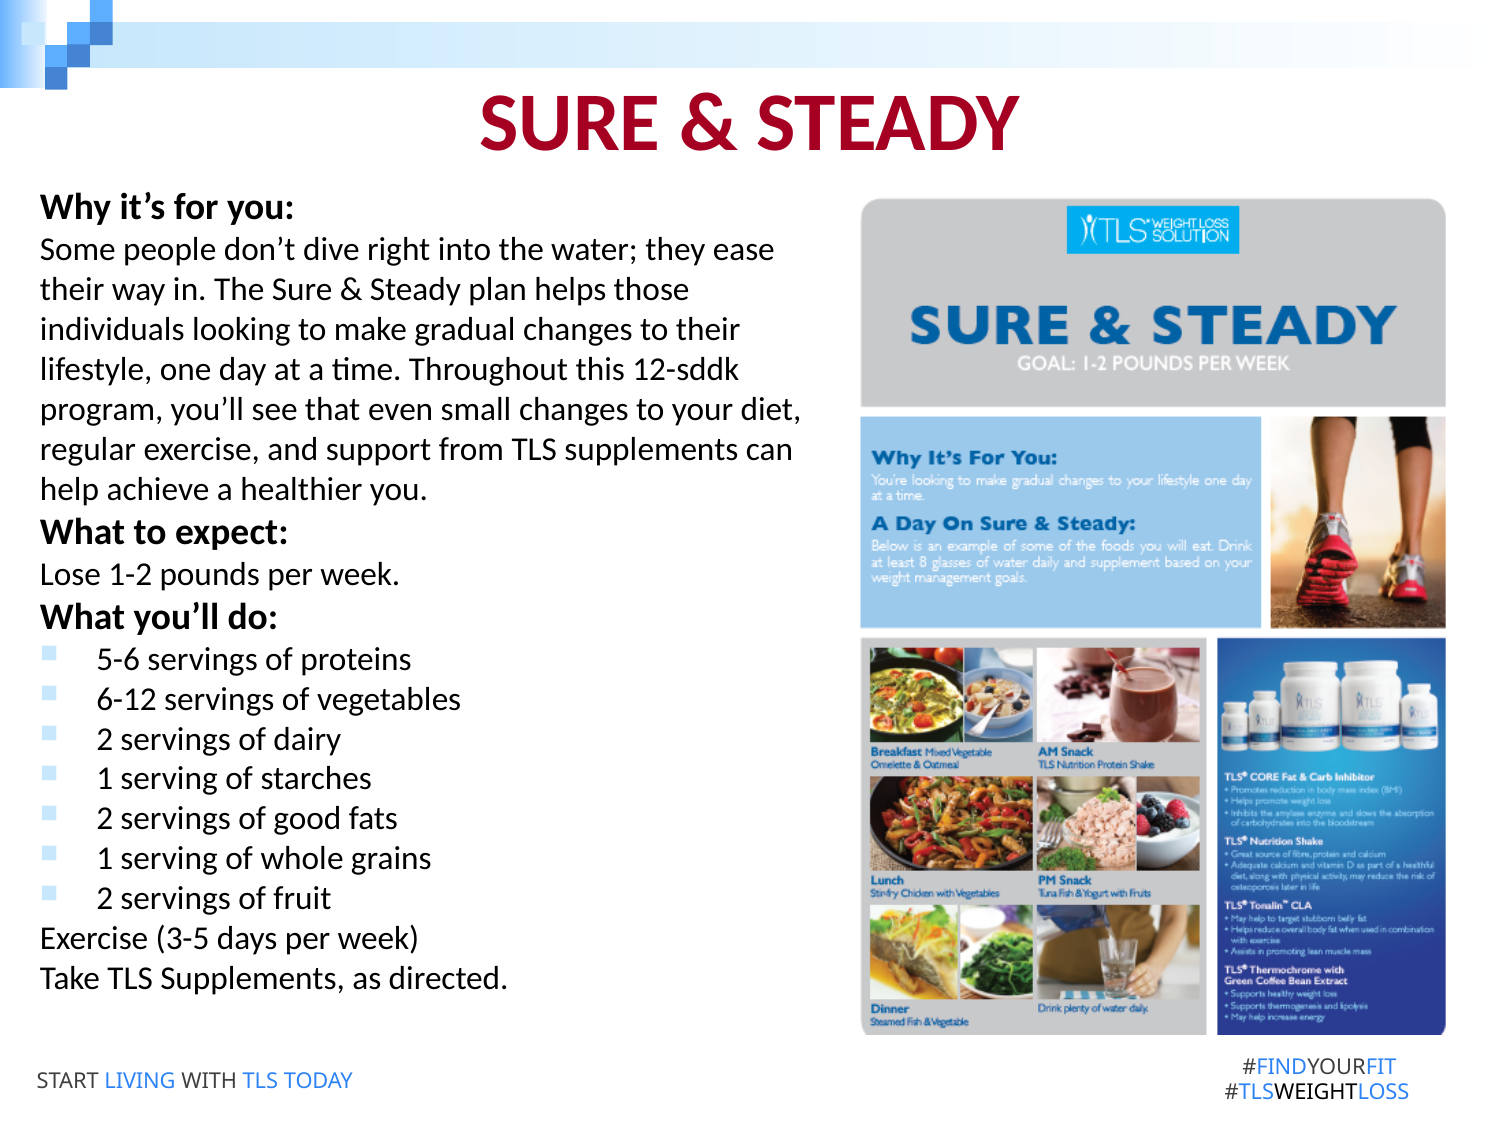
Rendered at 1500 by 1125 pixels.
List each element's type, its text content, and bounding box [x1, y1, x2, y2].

list Why it’s for you: Some people don’t dive right into the water; they ease their way in. The Sure & Steady plan helps those individuals looking to make gradual changes to their lifestyle, one day at a time. Throughout this 12-sddk program, you’ll see that even small changes to your diet, regular exercise, and support from TLS supplements can help achieve a healthier you. What to expect: Lose 1-2 pounds per week. What you’ll do: 5-6 servings of proteins 6-12 servings of vegetables 2 servings of dairy 1 serving of starches 2 servings of good fats 1 serving of whole grains 2 servings of fruit Exercise (3-5 days per week) Take TLS Supplements, as directed. [24, 174, 848, 1050]
title SURE & STEADY [75, 4, 1425, 185]
picture [847, 187, 1451, 1035]
